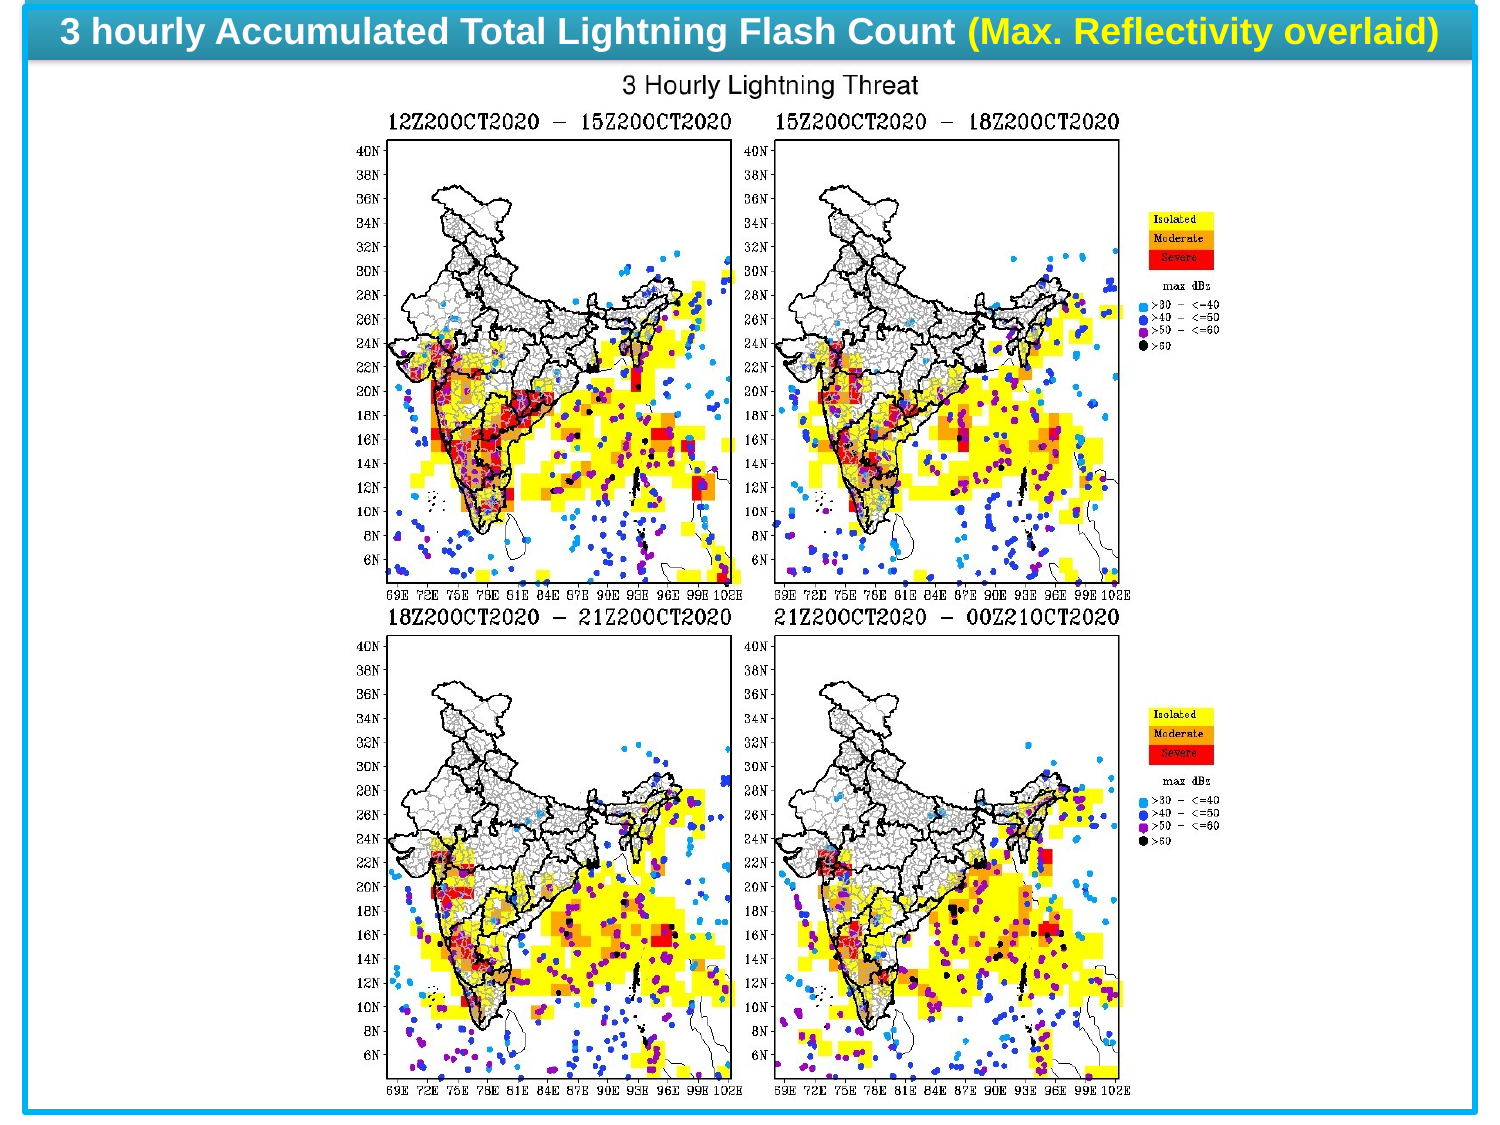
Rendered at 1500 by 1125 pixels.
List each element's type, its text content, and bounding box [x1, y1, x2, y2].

text_box 3 hourly Accumulated Total Lightning Flash Count (Max. Reflectivity overlaid) [24, 0, 1475, 5]
picture [349, 68, 1221, 1101]
text_box [23, 5, 1477, 1114]
